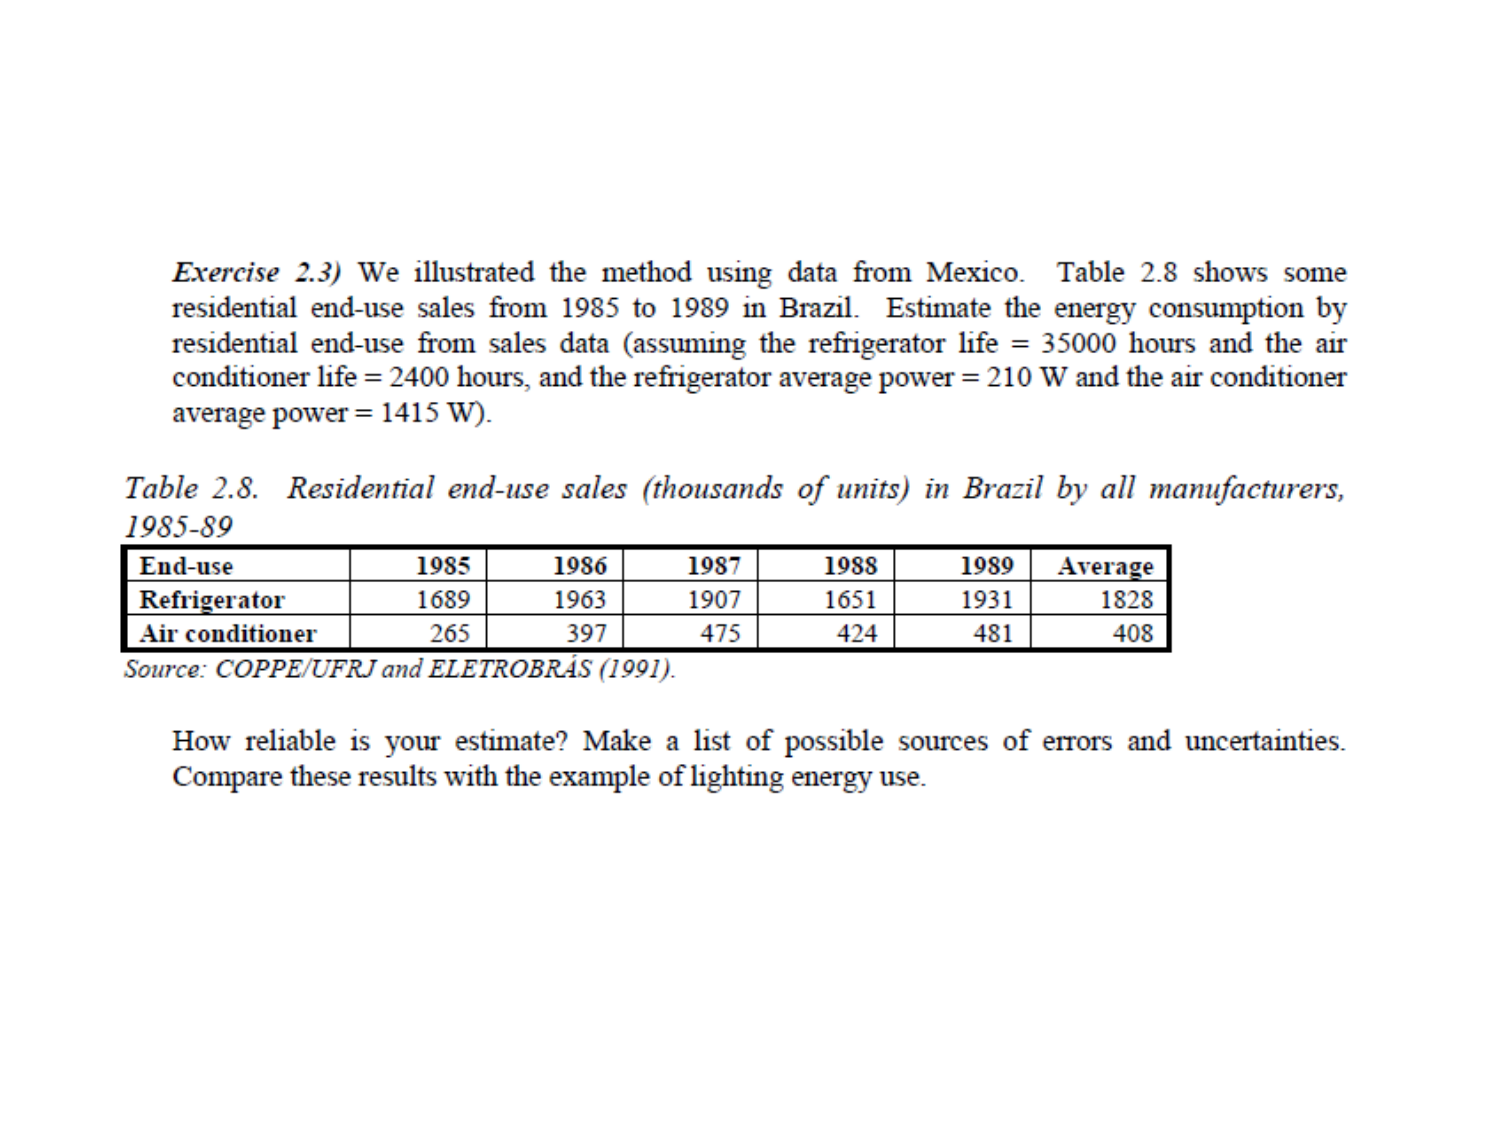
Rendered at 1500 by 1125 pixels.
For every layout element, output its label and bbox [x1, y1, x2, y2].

picture [111, 243, 1392, 811]
